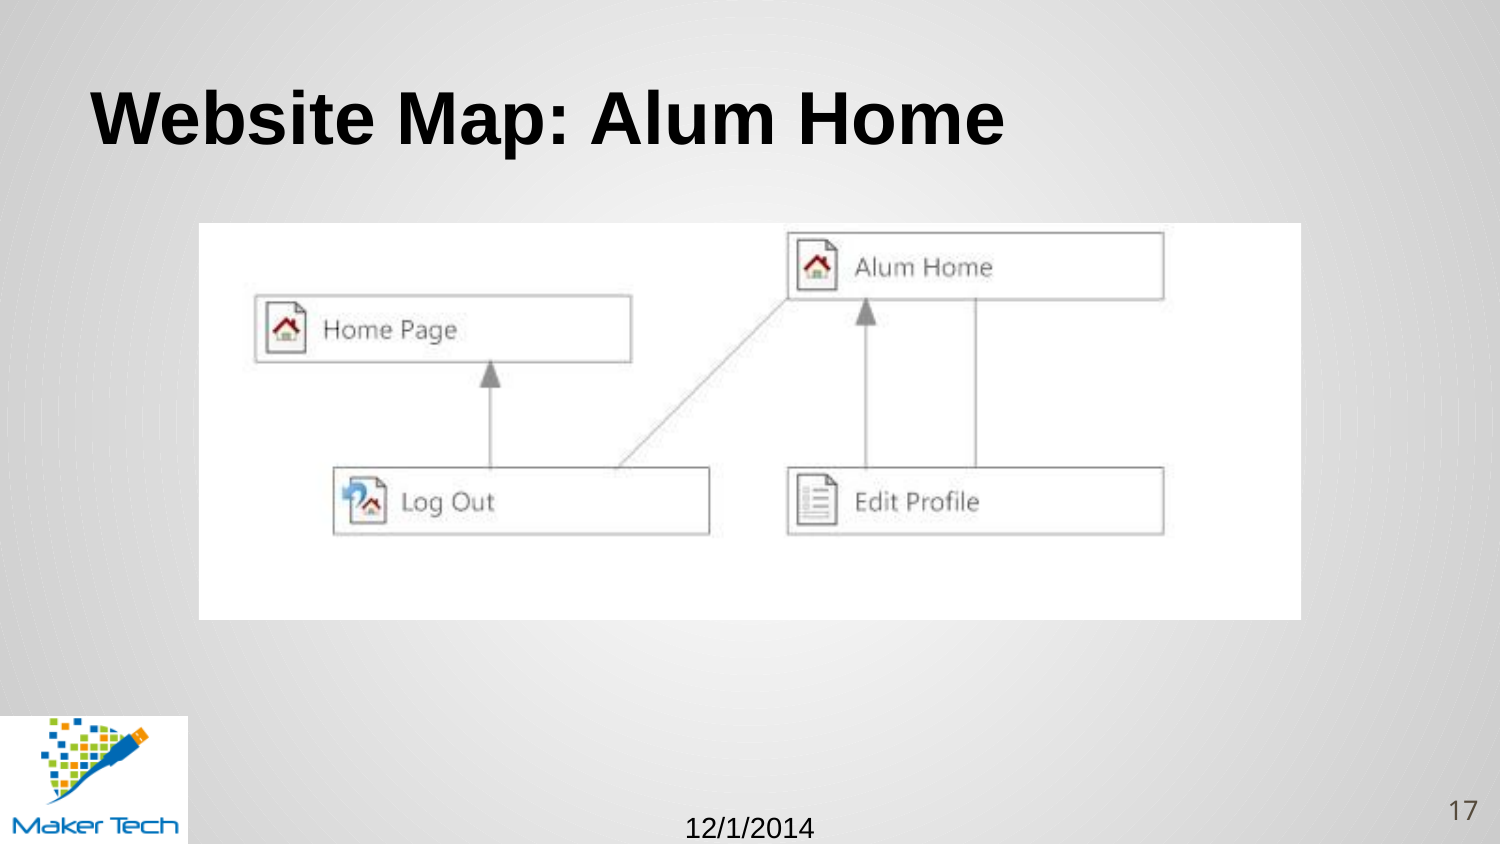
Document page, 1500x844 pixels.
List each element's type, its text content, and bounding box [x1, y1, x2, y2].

slide_number ‹#› [1403, 779, 1494, 844]
picture [0, 716, 188, 844]
title Website Map: Alum Home [75, 33, 1425, 175]
picture [198, 223, 1302, 621]
